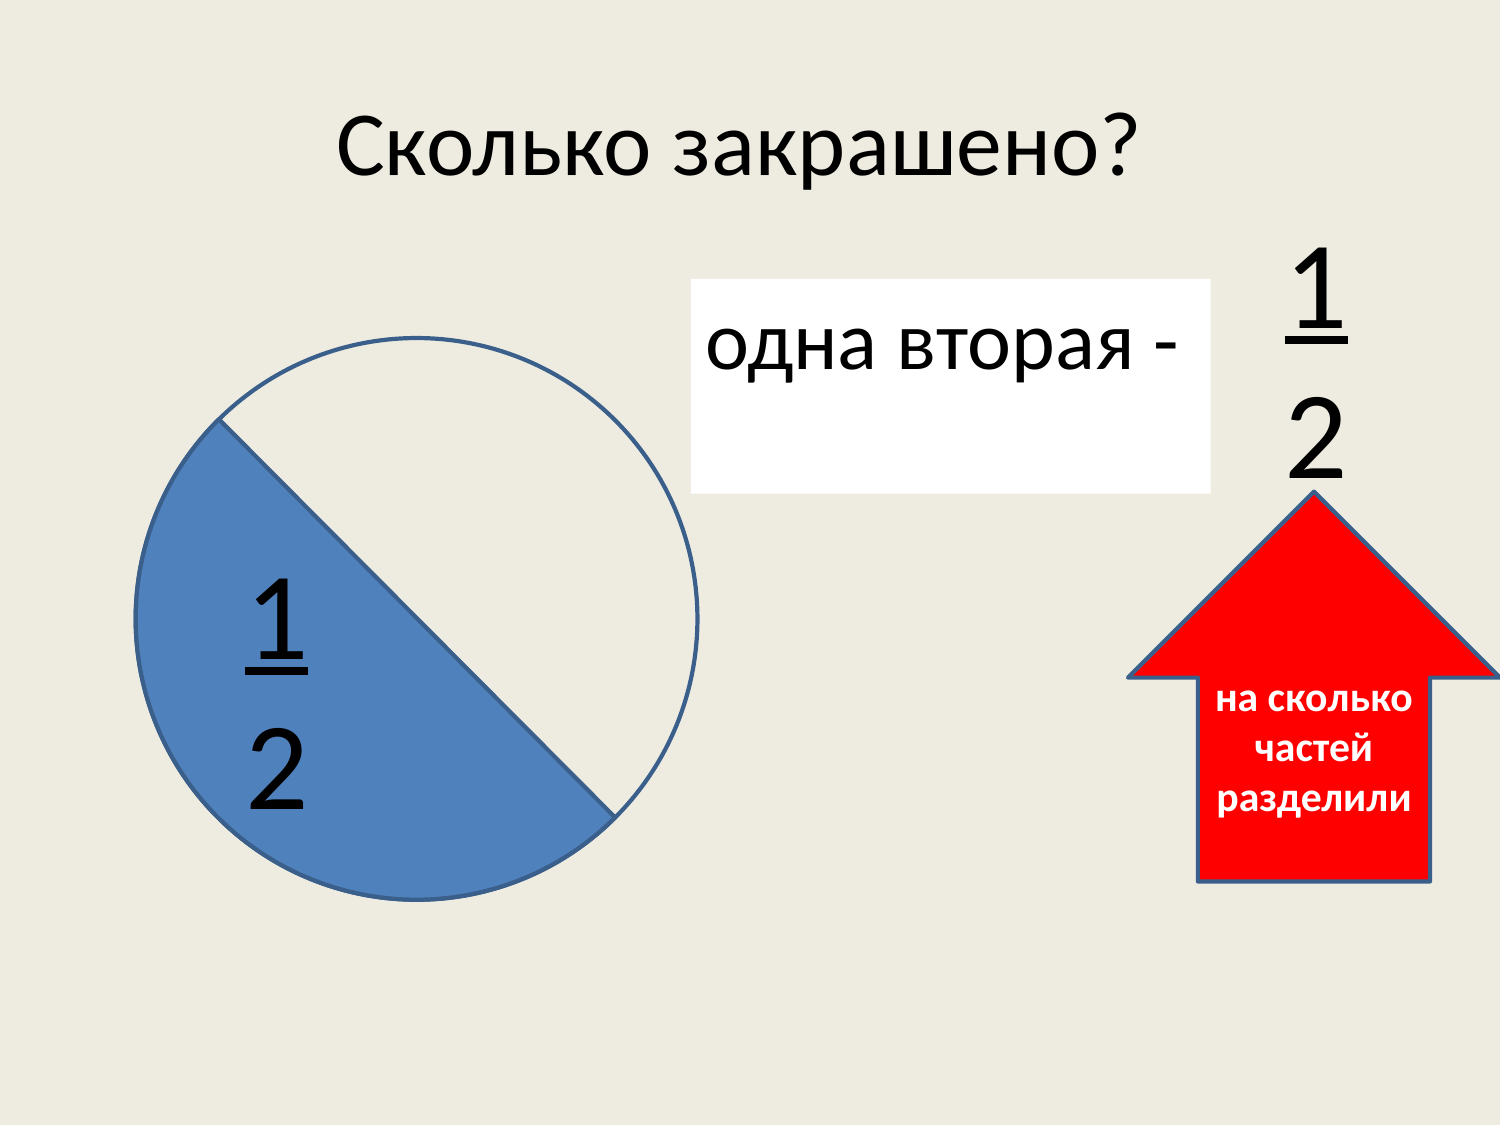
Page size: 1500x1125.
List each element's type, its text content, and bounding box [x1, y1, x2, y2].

text_box [242, 547, 618, 902]
text_box одна вторая - [689, 277, 1213, 496]
text_box [133, 417, 330, 832]
title Сколько закрашено? [75, 45, 1425, 233]
text_box на сколько частей разделили [1126, 489, 1500, 884]
text_box 1 2 [230, 527, 349, 842]
text_box 1 2 [1269, 196, 1388, 511]
text_box [218, 335, 700, 819]
